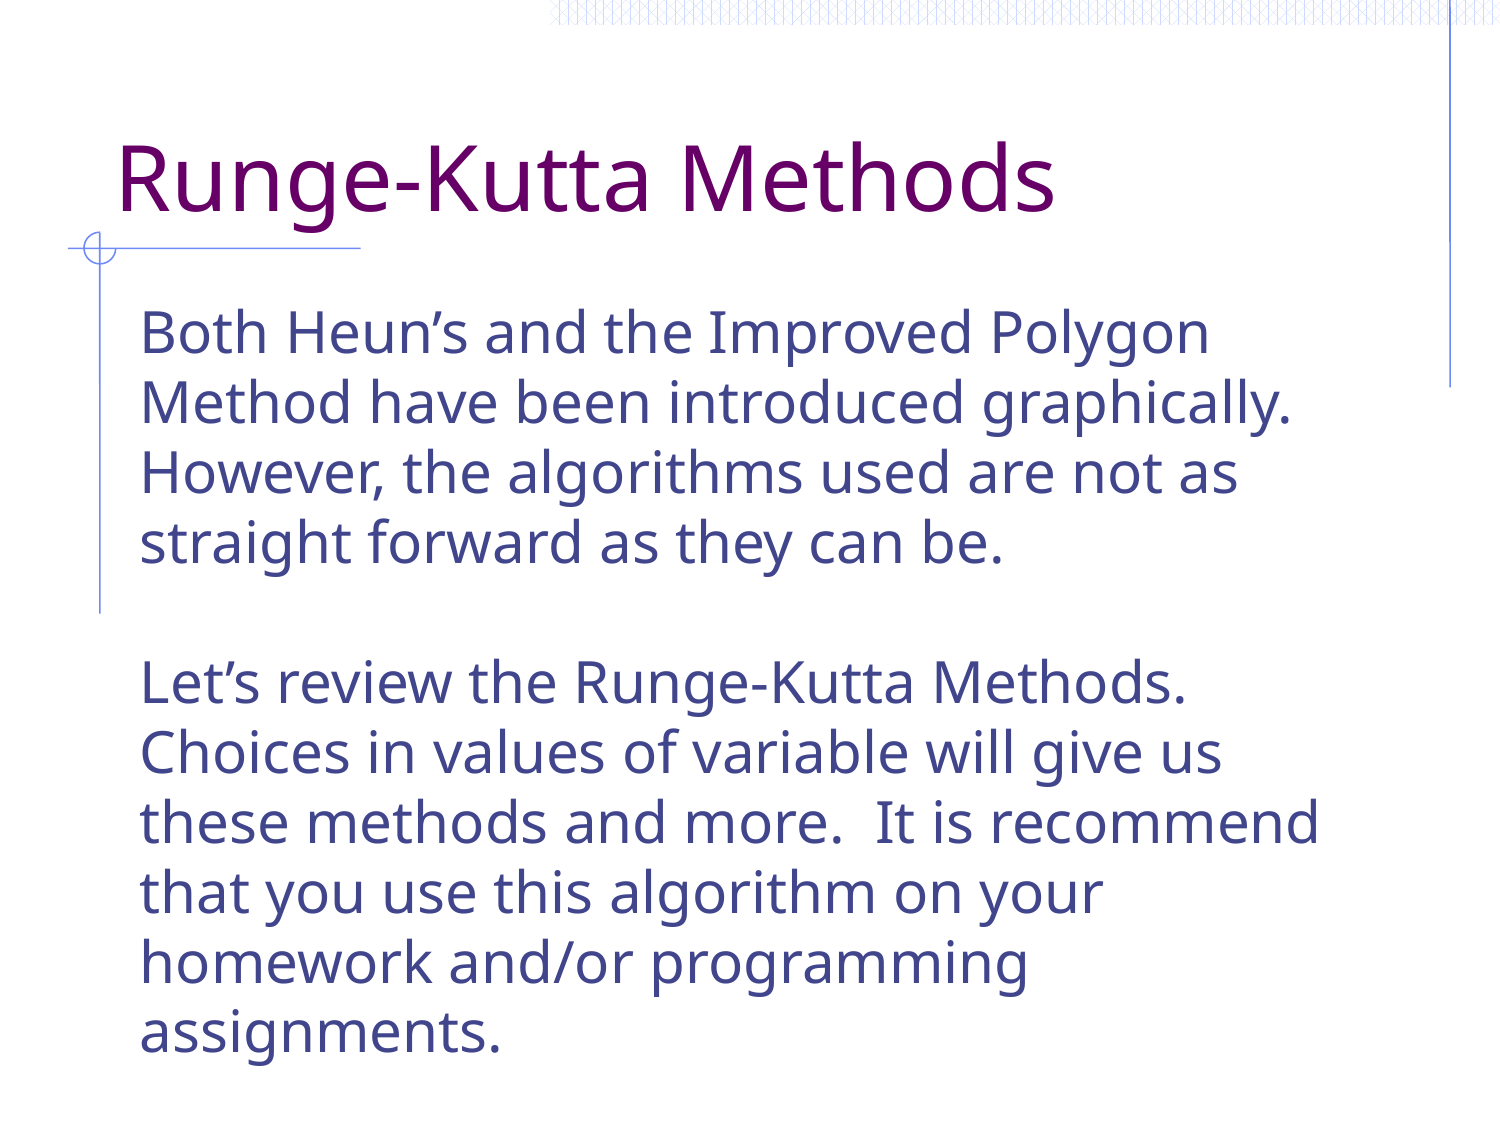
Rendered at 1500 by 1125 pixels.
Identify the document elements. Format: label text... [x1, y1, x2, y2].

title Runge-Kutta Methods [99, 49, 1376, 238]
text_box Both Heun’s and the Improved Polygon Method have been introduced graphically. However, the algorithms used are not as straight forward as they can be. Let’s review the Runge-Kutta Methods. Choices in values of variable will give us these methods and more. It is recommend that you use this algorithm on your homework and/or programming assignments. [124, 287, 1341, 1072]
